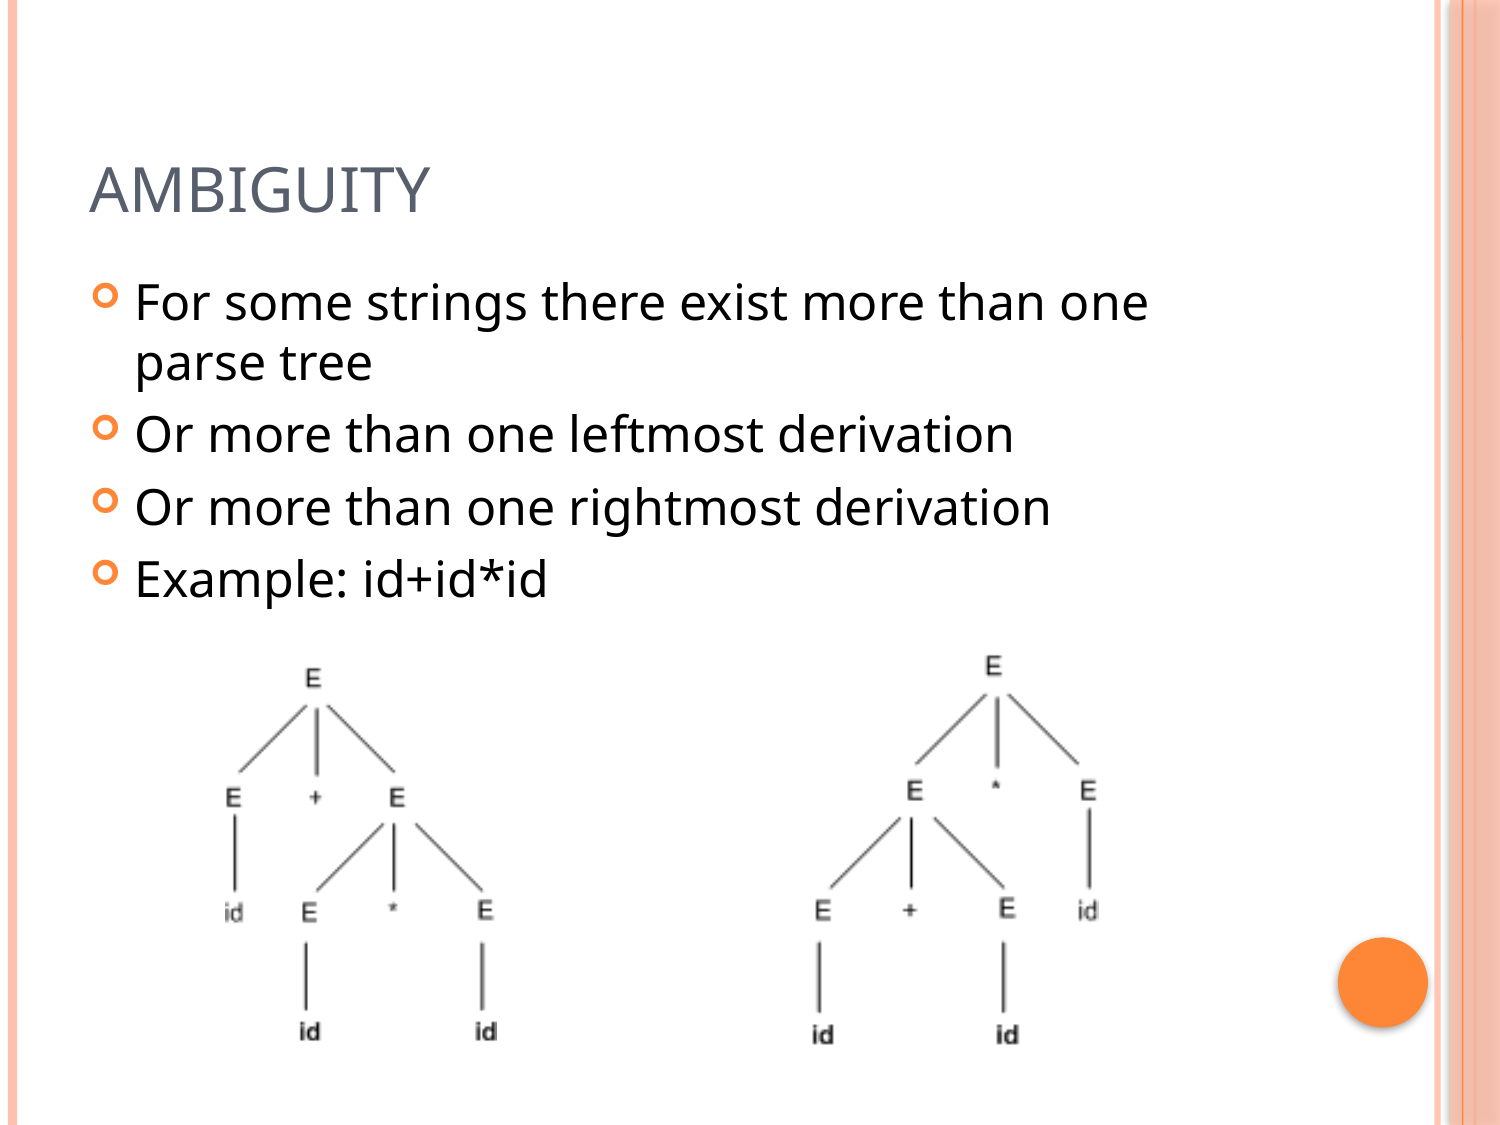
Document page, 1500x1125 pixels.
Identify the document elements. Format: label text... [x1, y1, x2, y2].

picture [811, 649, 1099, 1052]
picture [224, 661, 498, 1048]
title Ambiguity [75, 45, 1300, 233]
list For some strings there exist more than one parse tree Or more than one leftmost derivation Or more than one rightmost derivation Example: id+id*id [75, 262, 1300, 1062]
